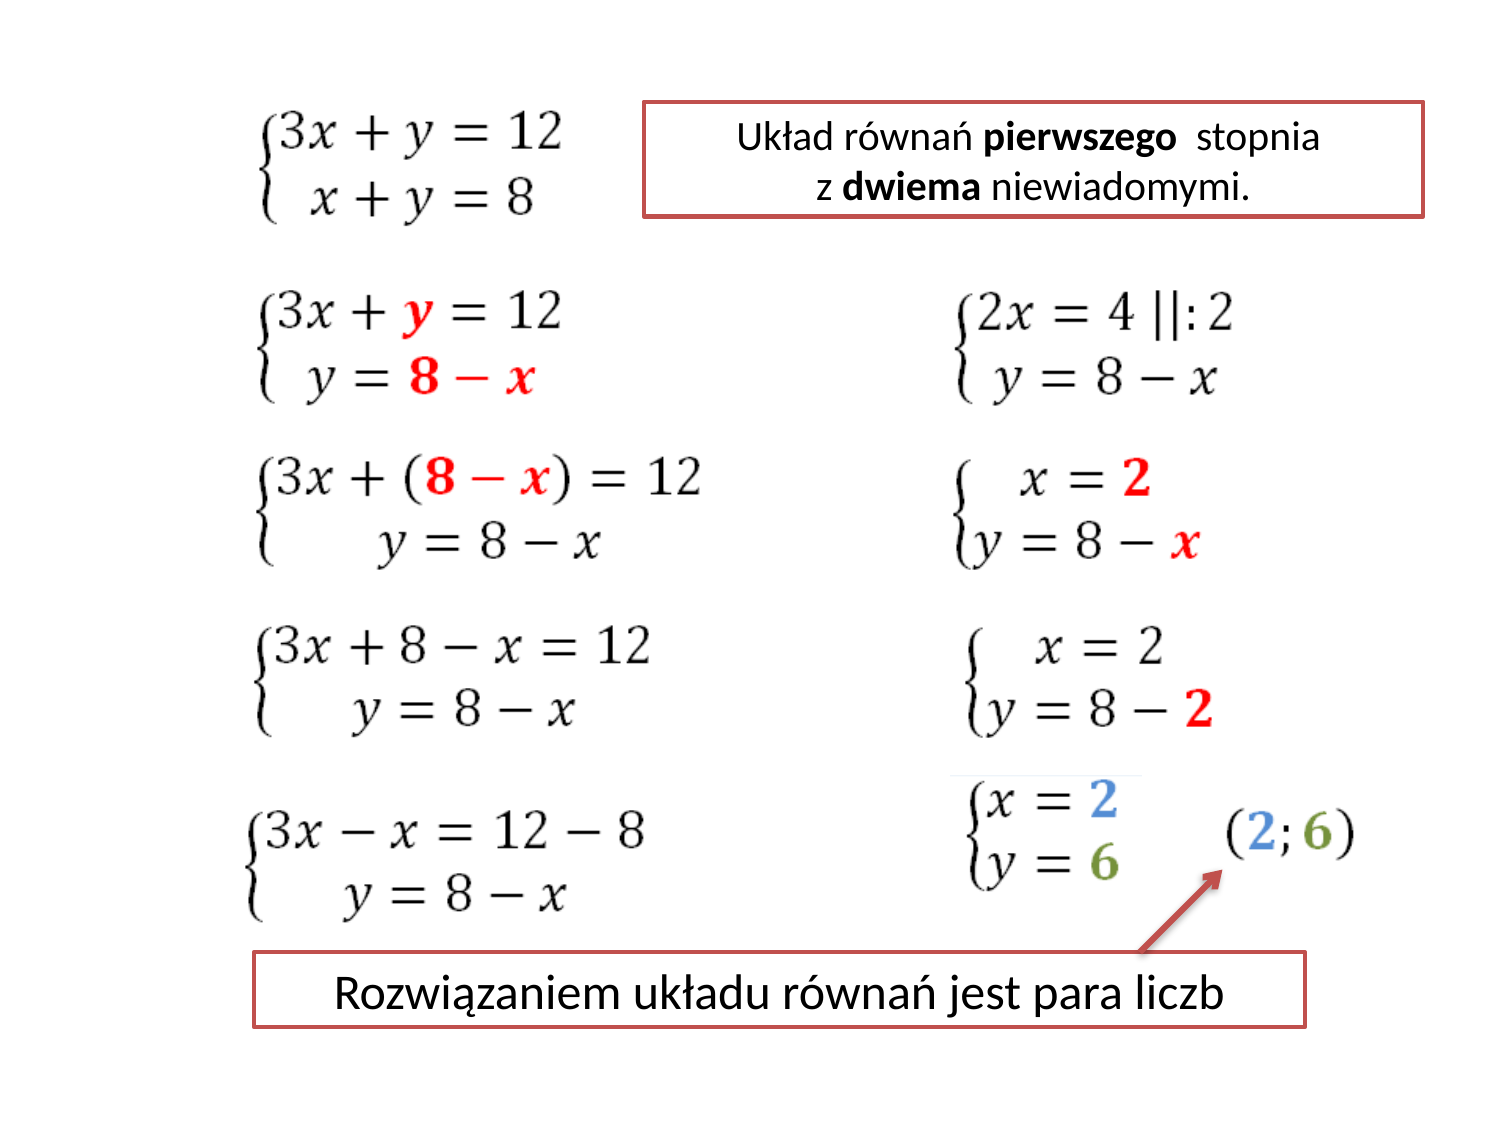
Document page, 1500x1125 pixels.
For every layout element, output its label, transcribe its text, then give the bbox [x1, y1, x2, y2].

picture [950, 609, 1237, 760]
picture [950, 774, 1142, 896]
picture [241, 621, 674, 754]
picture [229, 432, 720, 585]
picture [229, 798, 667, 932]
picture [938, 278, 1263, 420]
text_box Rozwiązaniem układu równań jest para liczb [252, 950, 1307, 1029]
picture [1210, 786, 1374, 875]
picture [229, 89, 570, 234]
picture [241, 278, 582, 419]
picture [926, 444, 1228, 581]
text_box Układ równań pierwszego stopnia z dwiema niewiadomymi. [642, 100, 1425, 219]
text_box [1139, 869, 1223, 953]
